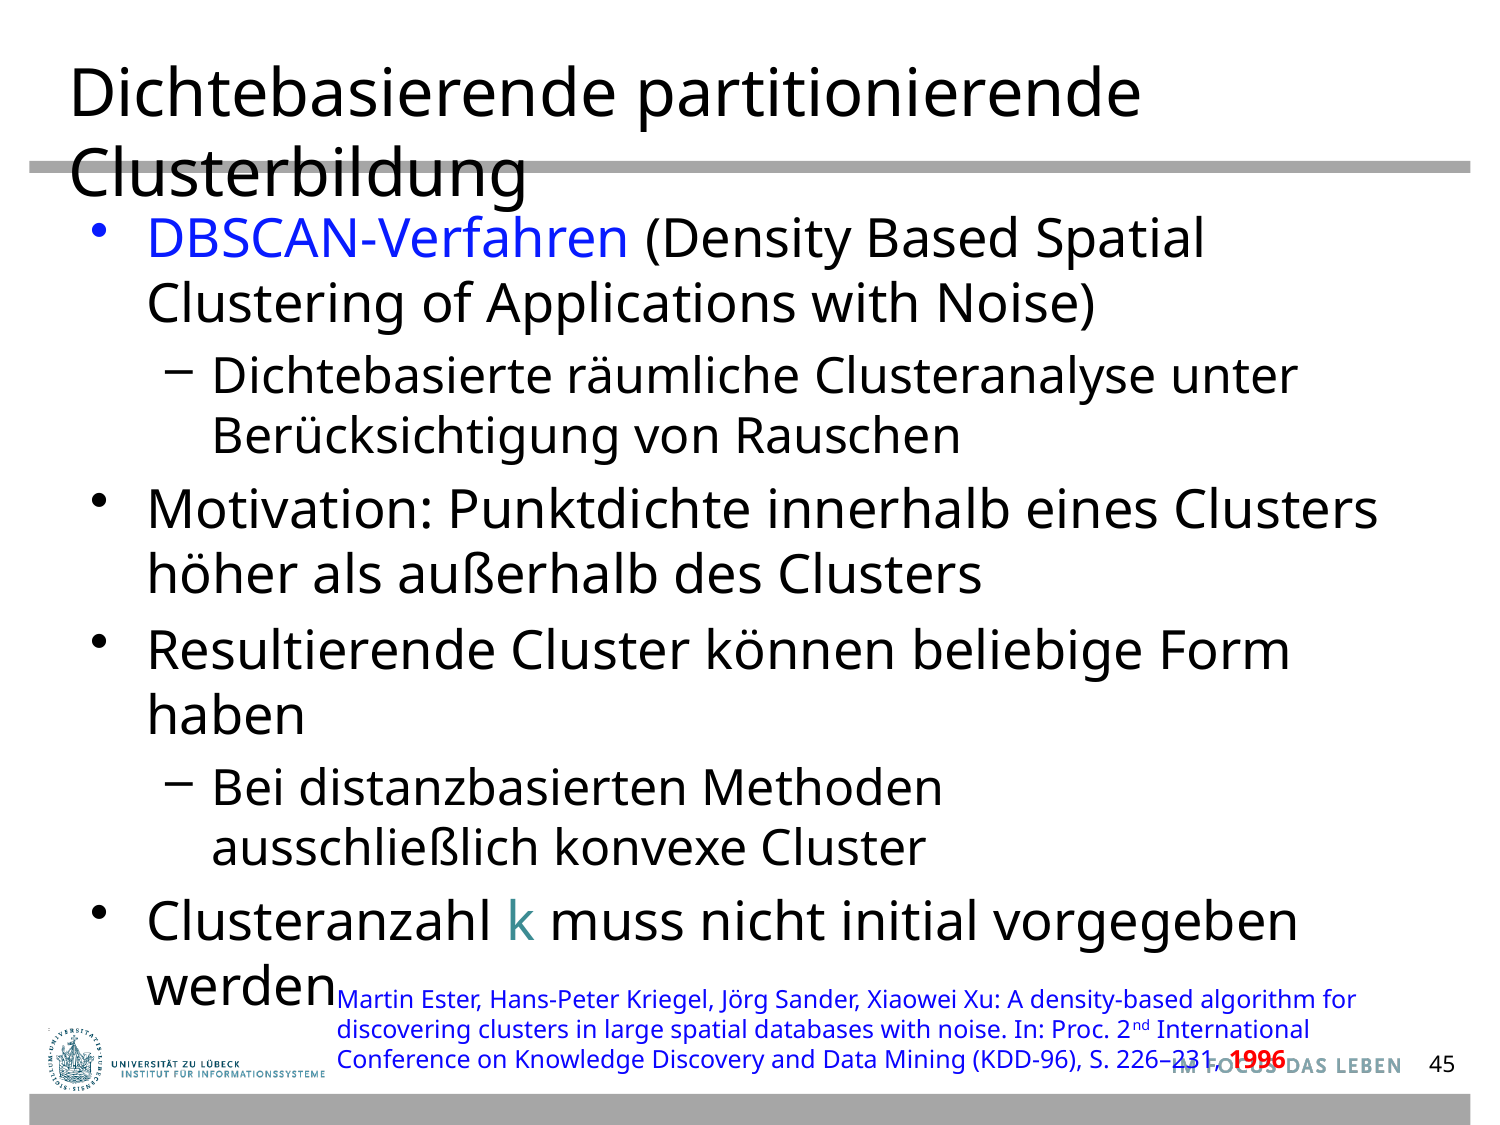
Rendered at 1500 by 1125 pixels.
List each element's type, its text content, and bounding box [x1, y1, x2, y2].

slide_number 45 [1305, 1050, 1471, 1083]
text_box Martin Ester, Hans-Peter Kriegel, Jörg Sander, Xiaowei Xu: A density-based algorithm for discovering clusters in large spatial databases with noise. In: Proc. 2nd International Conference on Knowledge Discovery and Data Mining (KDD-96), S. 226–231, 1996 [321, 975, 1424, 1081]
title Dichtebasierende partitionierende Clusterbildung [53, 42, 1477, 126]
list DBSCAN-Verfahren (Density Based Spatial Clustering of Applications with Noise) Dichtebasierte räumliche Clusteranalyse unter Berücksichtigung von Rauschen Motivation: Punktdichte innerhalb eines Clusters höher als außerhalb des Clusters Resultierende Cluster können beliebige Form haben Bei distanzbasierten Methoden ausschließlich konvexe Cluster Clusteranzahl k muss nicht initial vorgegeben werden [75, 196, 1425, 1012]
